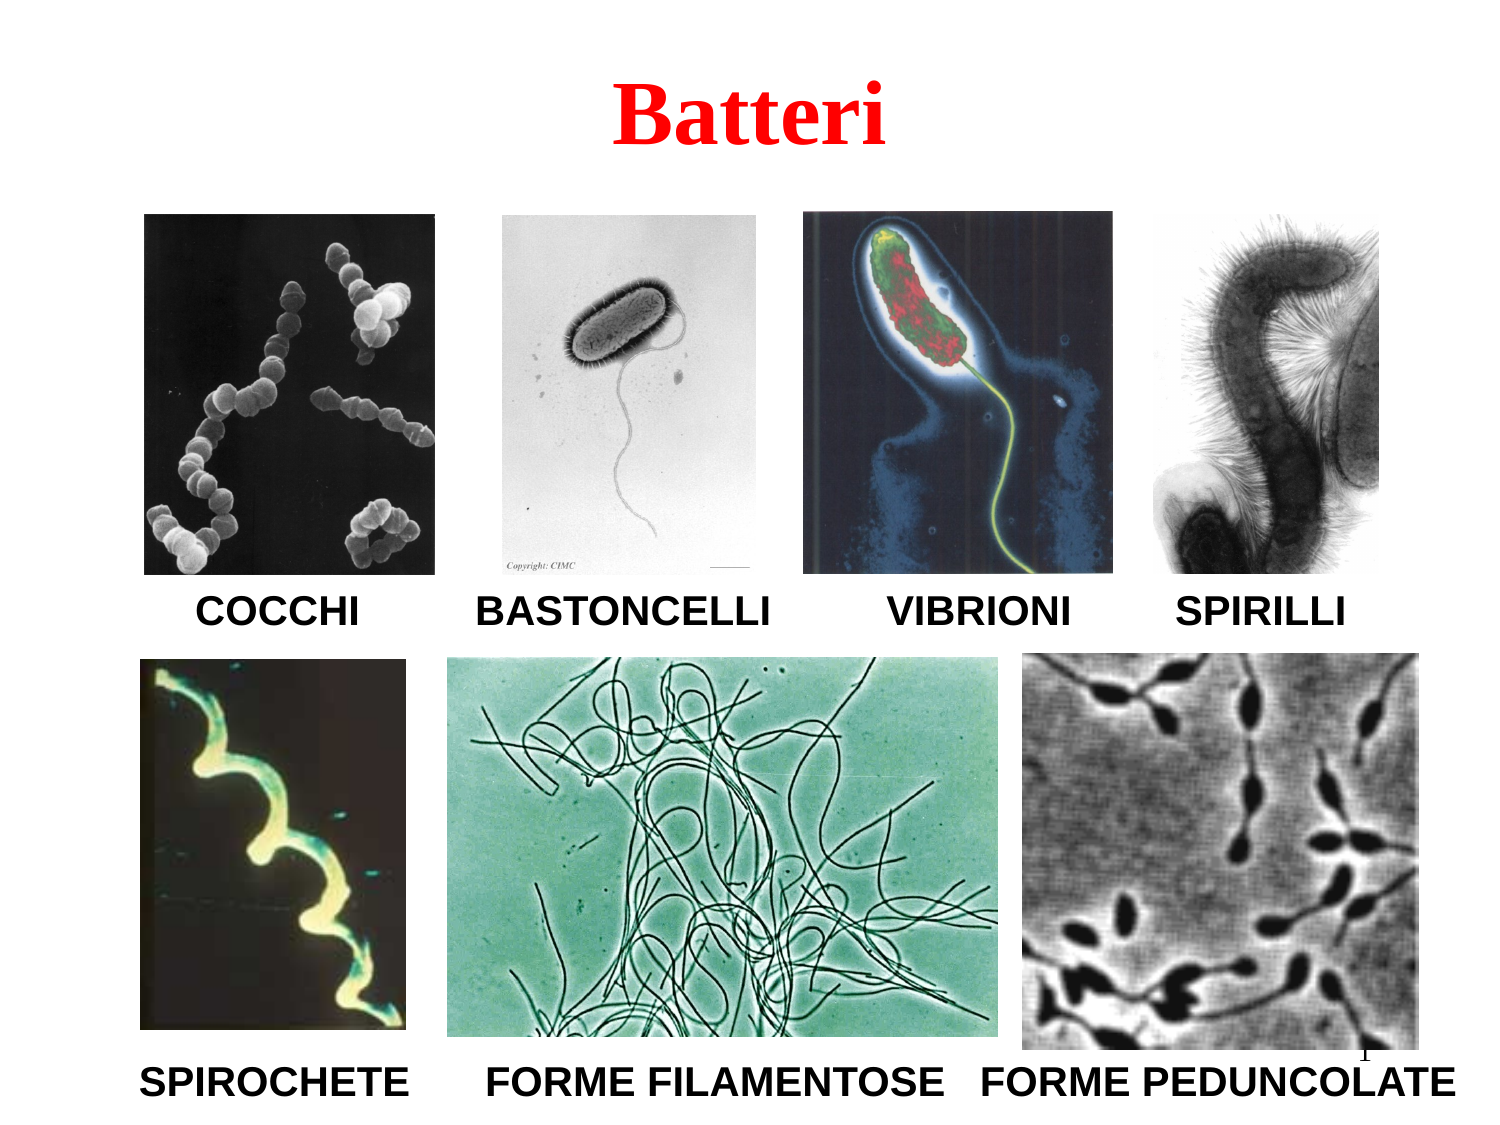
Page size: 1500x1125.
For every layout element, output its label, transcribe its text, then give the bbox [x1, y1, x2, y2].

title Batteri [112, 54, 1388, 162]
picture [1022, 652, 1419, 1050]
picture [144, 214, 436, 575]
picture [1153, 214, 1379, 574]
picture [446, 657, 998, 1038]
text_box SPIROCHETE FORME FILAMENTOSE FORME PEDUNCOLATE [124, 1046, 1472, 1112]
picture [140, 659, 406, 1031]
picture [502, 214, 756, 575]
picture [802, 210, 1113, 575]
text_box COCCHI BASTONCELLI VIBRIONI SPIRILLI [180, 576, 1362, 642]
